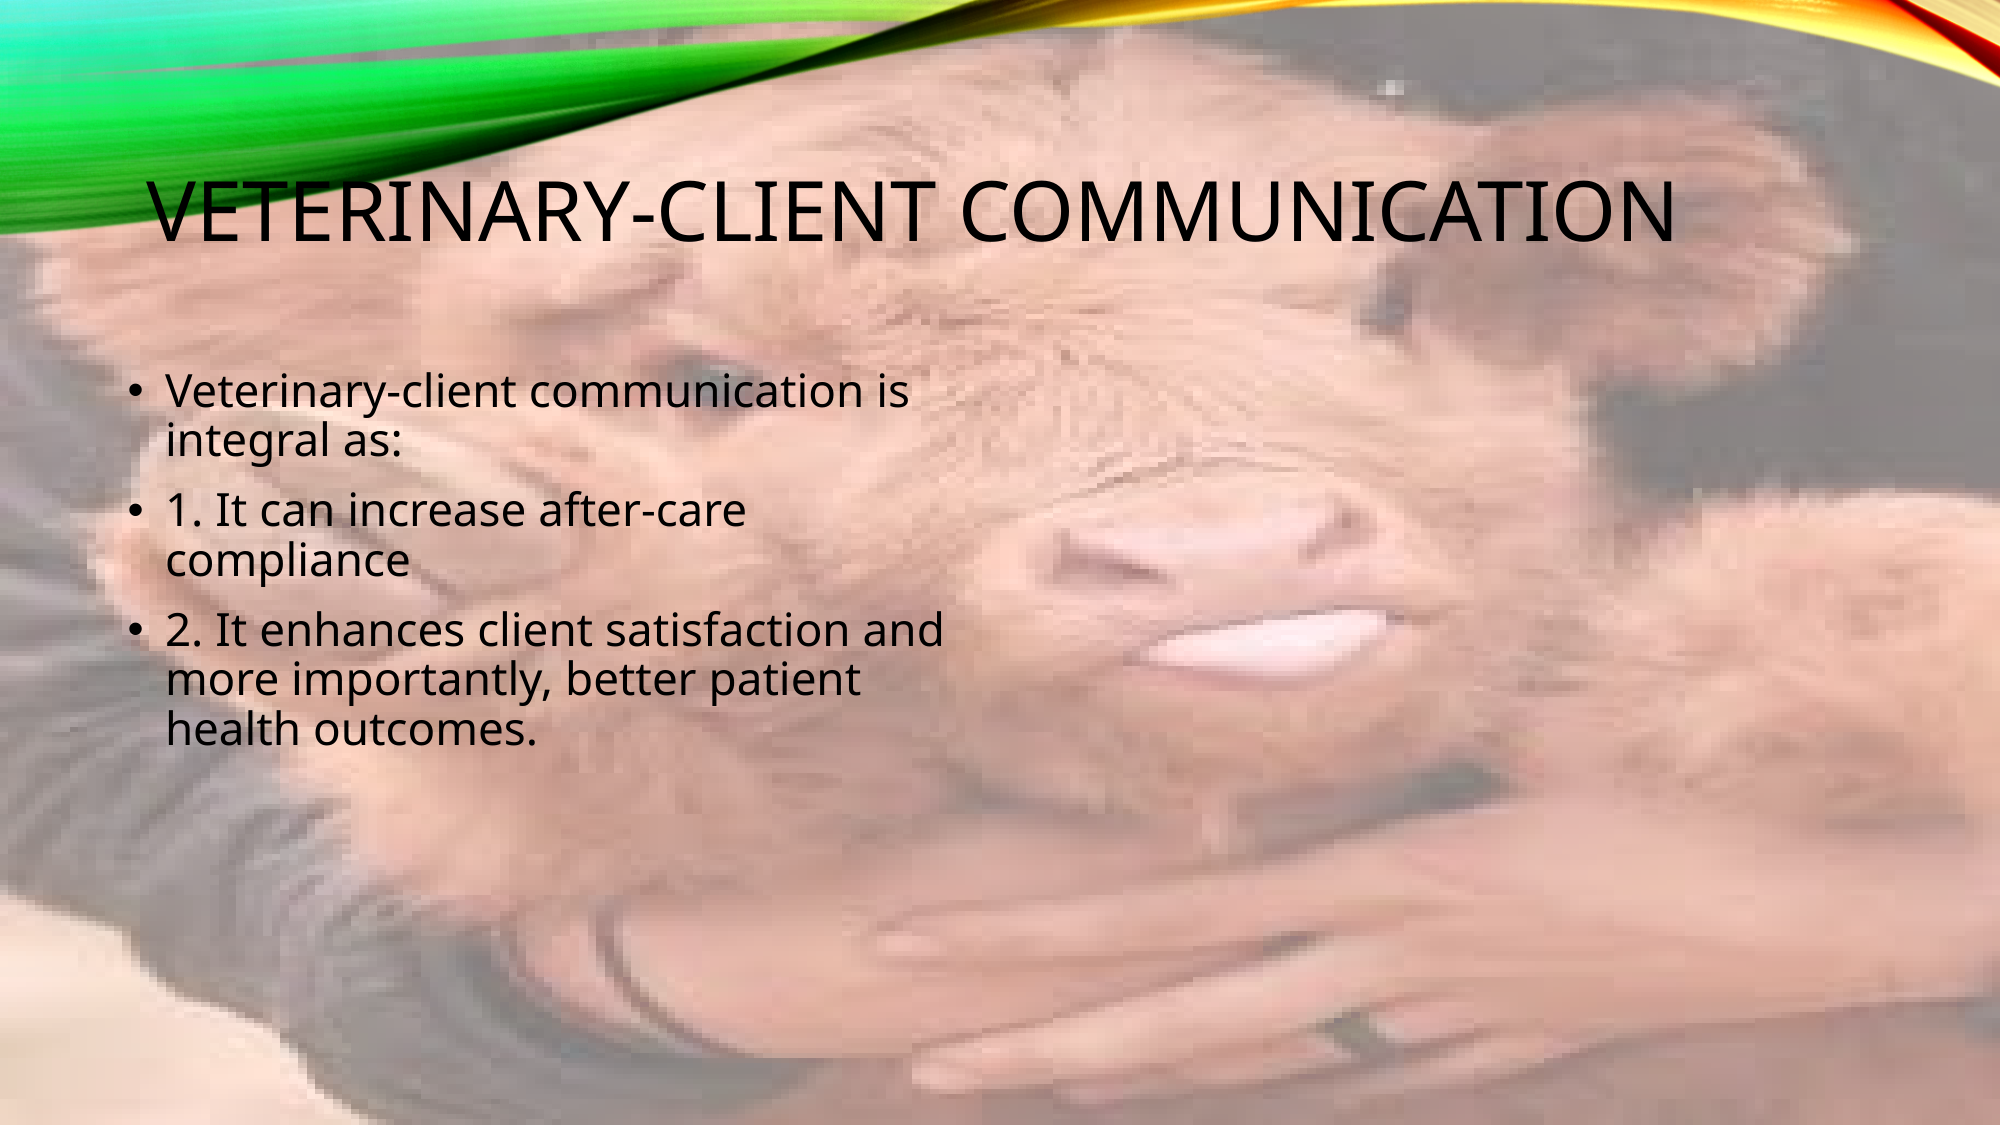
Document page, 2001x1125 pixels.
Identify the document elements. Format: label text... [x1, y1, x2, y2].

picture [0, 0, 2000, 237]
title VETERINARY-CLIENT COMMUNICATION [0, 108, 1696, 321]
list Veterinary-client communication is integral as: 1. It can increase after-care compliance 2. It enhances client satisfaction and more importantly, better patient health outcomes. [112, 360, 993, 1021]
